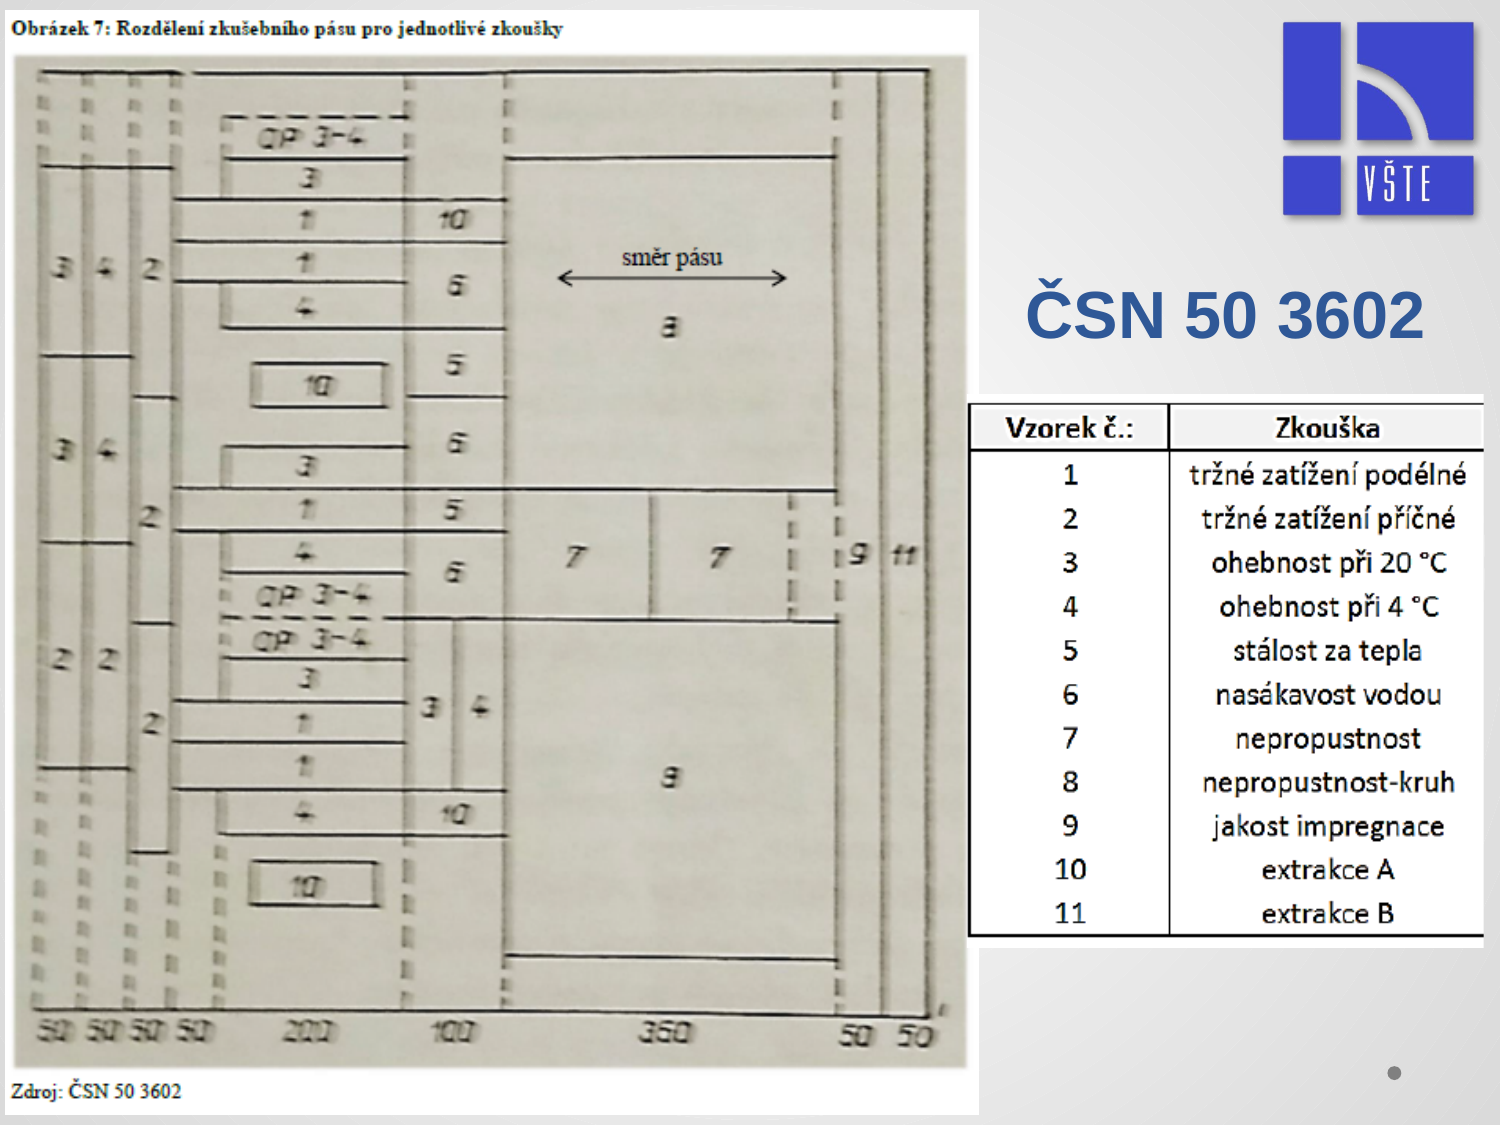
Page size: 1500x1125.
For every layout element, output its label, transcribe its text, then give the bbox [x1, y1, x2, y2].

picture [1281, 19, 1480, 218]
list ČSN 50 3602 [983, 217, 1480, 393]
picture [4, 10, 1484, 1115]
